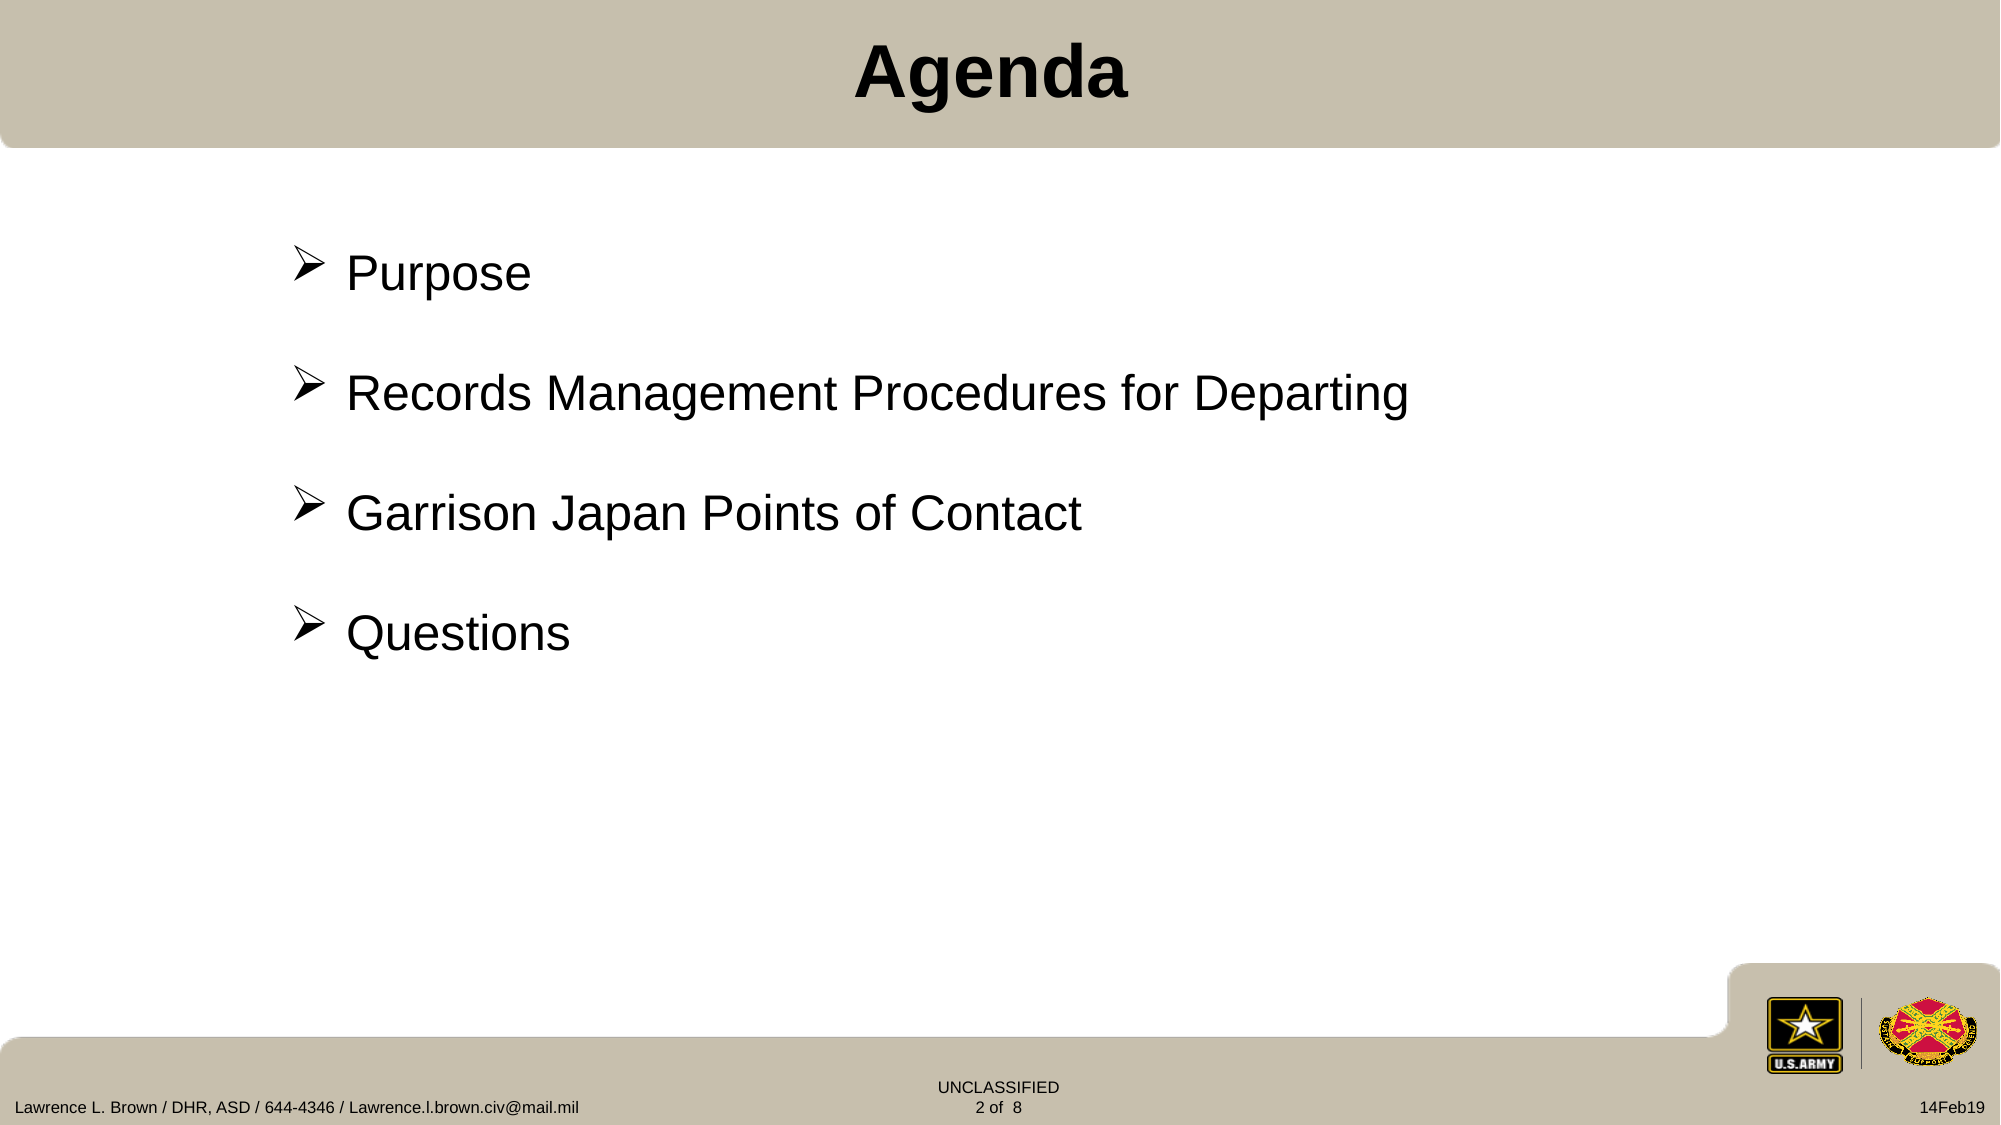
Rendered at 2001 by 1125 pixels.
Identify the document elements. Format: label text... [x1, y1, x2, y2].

text_box Agenda [382, 14, 1600, 120]
picture [1879, 997, 1977, 1066]
picture [1767, 997, 1843, 1074]
text_box Purpose Records Management Procedures for Departing Garrison Japan Points of Contact Questions [275, 187, 1725, 783]
